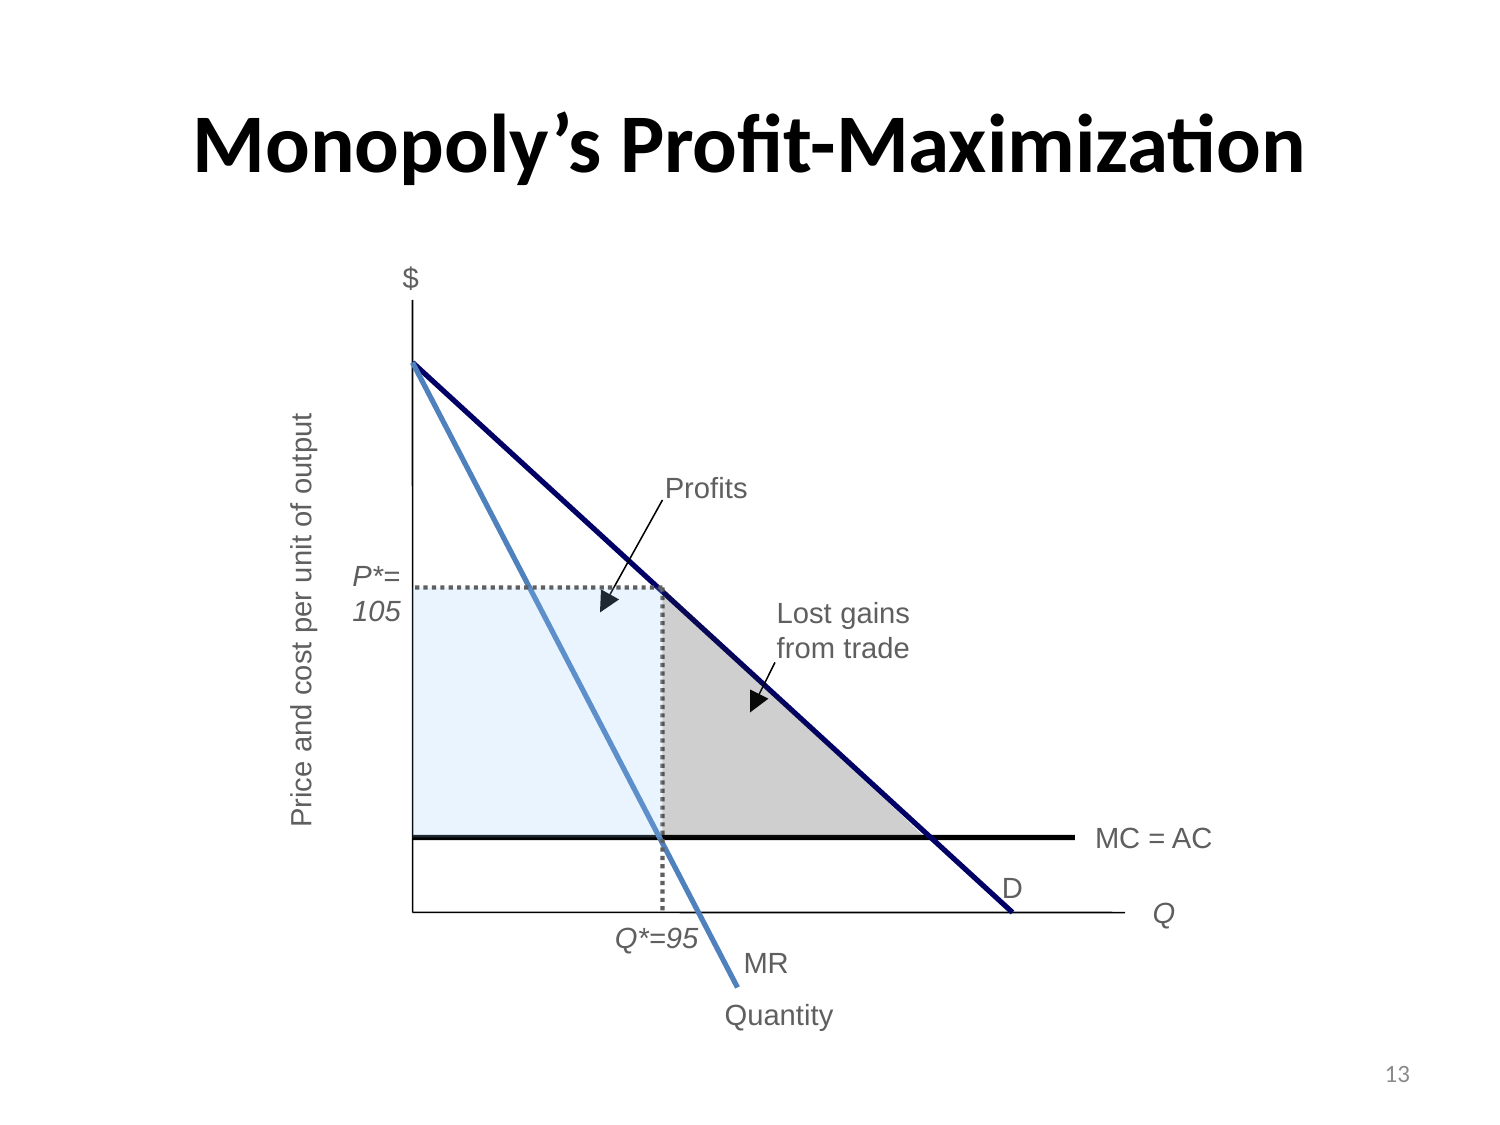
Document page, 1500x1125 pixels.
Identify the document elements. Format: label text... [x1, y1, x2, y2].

text_box MC = AC [1080, 812, 1228, 863]
list [75, 262, 1425, 1005]
text_box [412, 587, 662, 838]
slide_number 13 [1074, 1042, 1425, 1103]
text_box Price and cost per unit of output [274, 398, 325, 843]
title Monopoly’s Profit-Maximization [75, 45, 1425, 233]
text_box P*= 105 [337, 549, 416, 635]
text_box Quantity [709, 989, 849, 1039]
text_box D [987, 862, 1038, 913]
text_box $ [387, 251, 434, 302]
text_box [662, 587, 925, 838]
text_box Q*=95 [599, 912, 714, 963]
text_box MR [728, 937, 804, 988]
text_box Lost gains from trade [761, 587, 926, 673]
text_box Profits [649, 462, 763, 513]
text_box Q [1137, 887, 1191, 938]
